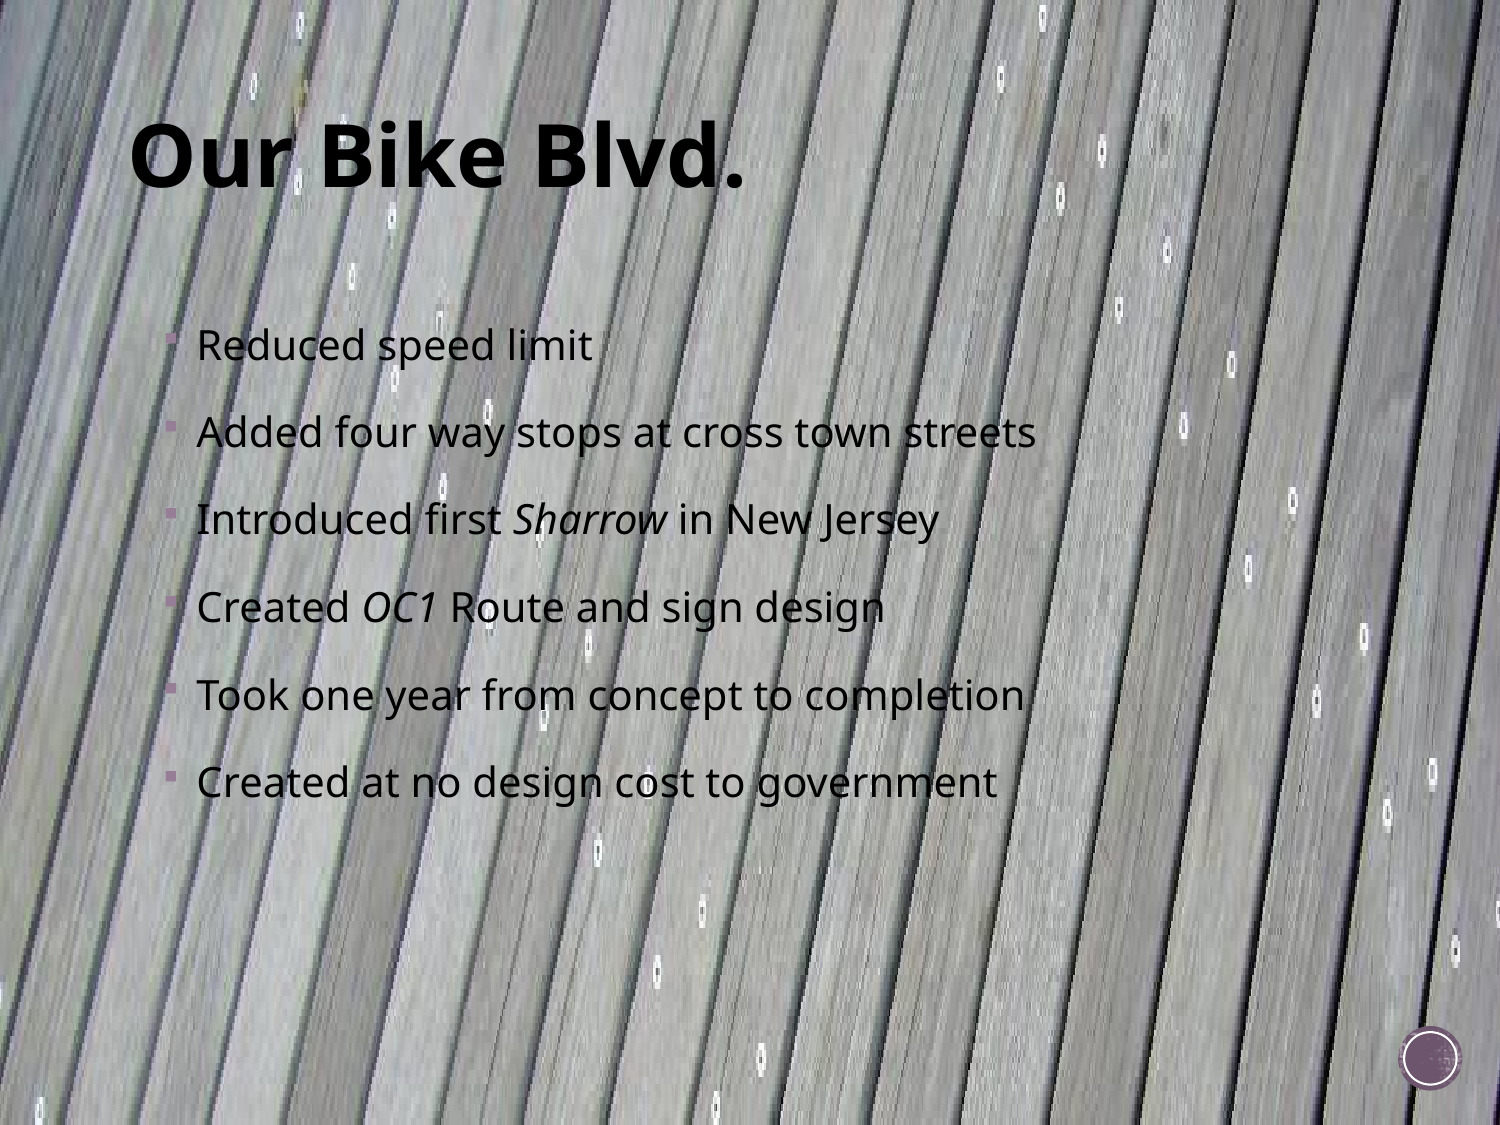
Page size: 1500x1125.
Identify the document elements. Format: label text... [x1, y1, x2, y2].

list Reduced speed limit Added four way stops at cross town streets Introduced first Sharrow in New Jersey Created OC1 Route and sign design Took one year from concept to completion Created at no design cost to government [147, 298, 1423, 963]
title Our Bike Blvd. [112, 79, 1388, 344]
picture [0, 0, 1500, 1125]
